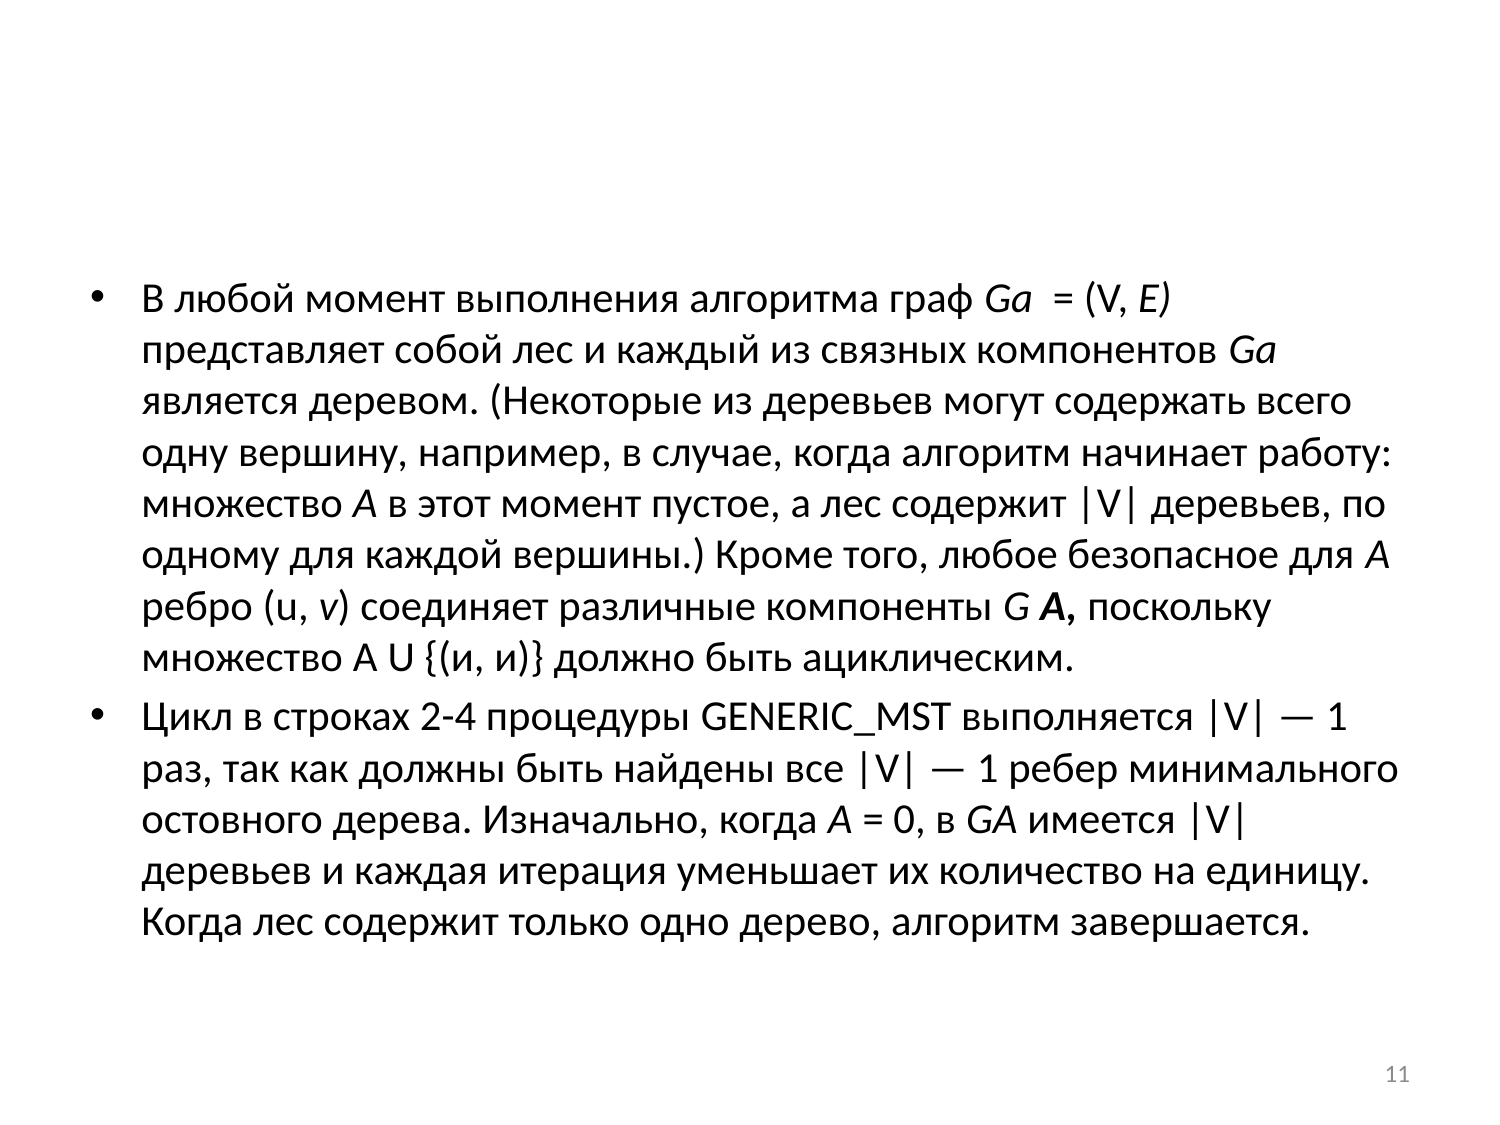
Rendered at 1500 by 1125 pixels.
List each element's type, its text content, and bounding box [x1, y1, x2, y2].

slide_number 11 [1074, 1042, 1425, 1103]
list В любой момент выполнения алгоритма граф Ga = (V, Е) представляет собой лес и каждый из связных компонентов Gа является деревом. (Некоторые из деревьев могут содержать всего одну вершину, например, в случае, когда алгоритм начинает работу: множество А в этот момент пустое, а лес содержит |V| деревьев, по одному для каждой вершины.) Кроме того, любое безопасное для А ребро (u, v) соединяет различные компоненты G а, поскольку множество A U {(и, и)} должно быть ациклическим. Цикл в строках 2-4 процедуры GENERIC_MST выполняется |V| — 1 раз, так как должны быть найдены все |V| — 1 ребер минимального остовного дерева. Изначально, когда А = 0, в Gа имеется |V| деревьев и каждая итерация уменьшает их количество на единицу. Когда лес содержит только одно дерево, алгоритм завершается. [75, 262, 1425, 1005]
